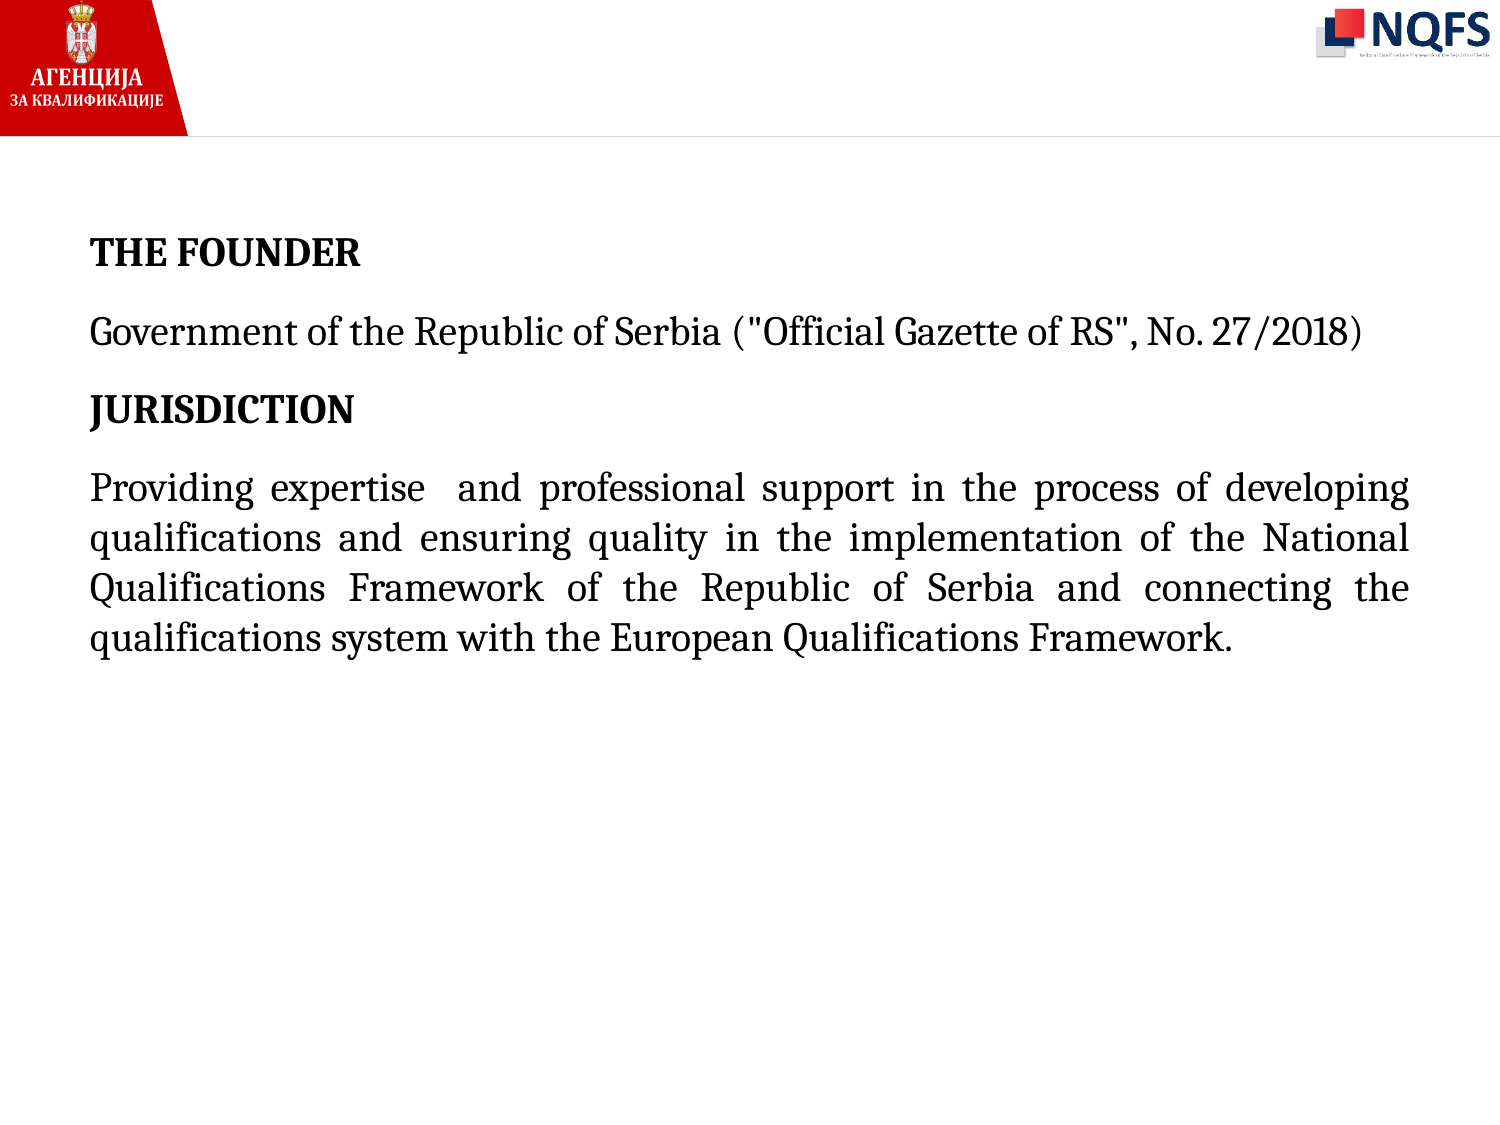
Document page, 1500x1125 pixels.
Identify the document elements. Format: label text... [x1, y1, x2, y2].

list THE FOUNDER Government of the Republic of Serbia ("Official Gazette of RS", No. 27/2018) JURISDICTION Providing expertise and professional support in the process of developing qualifications and ensuring quality in the implementation of the National Qualifications Framework of the Republic of Serbia and connecting the qualifications system with the European Qualifications Framework. [75, 217, 1425, 960]
picture [1314, 7, 1492, 59]
picture [8, 0, 222, 112]
